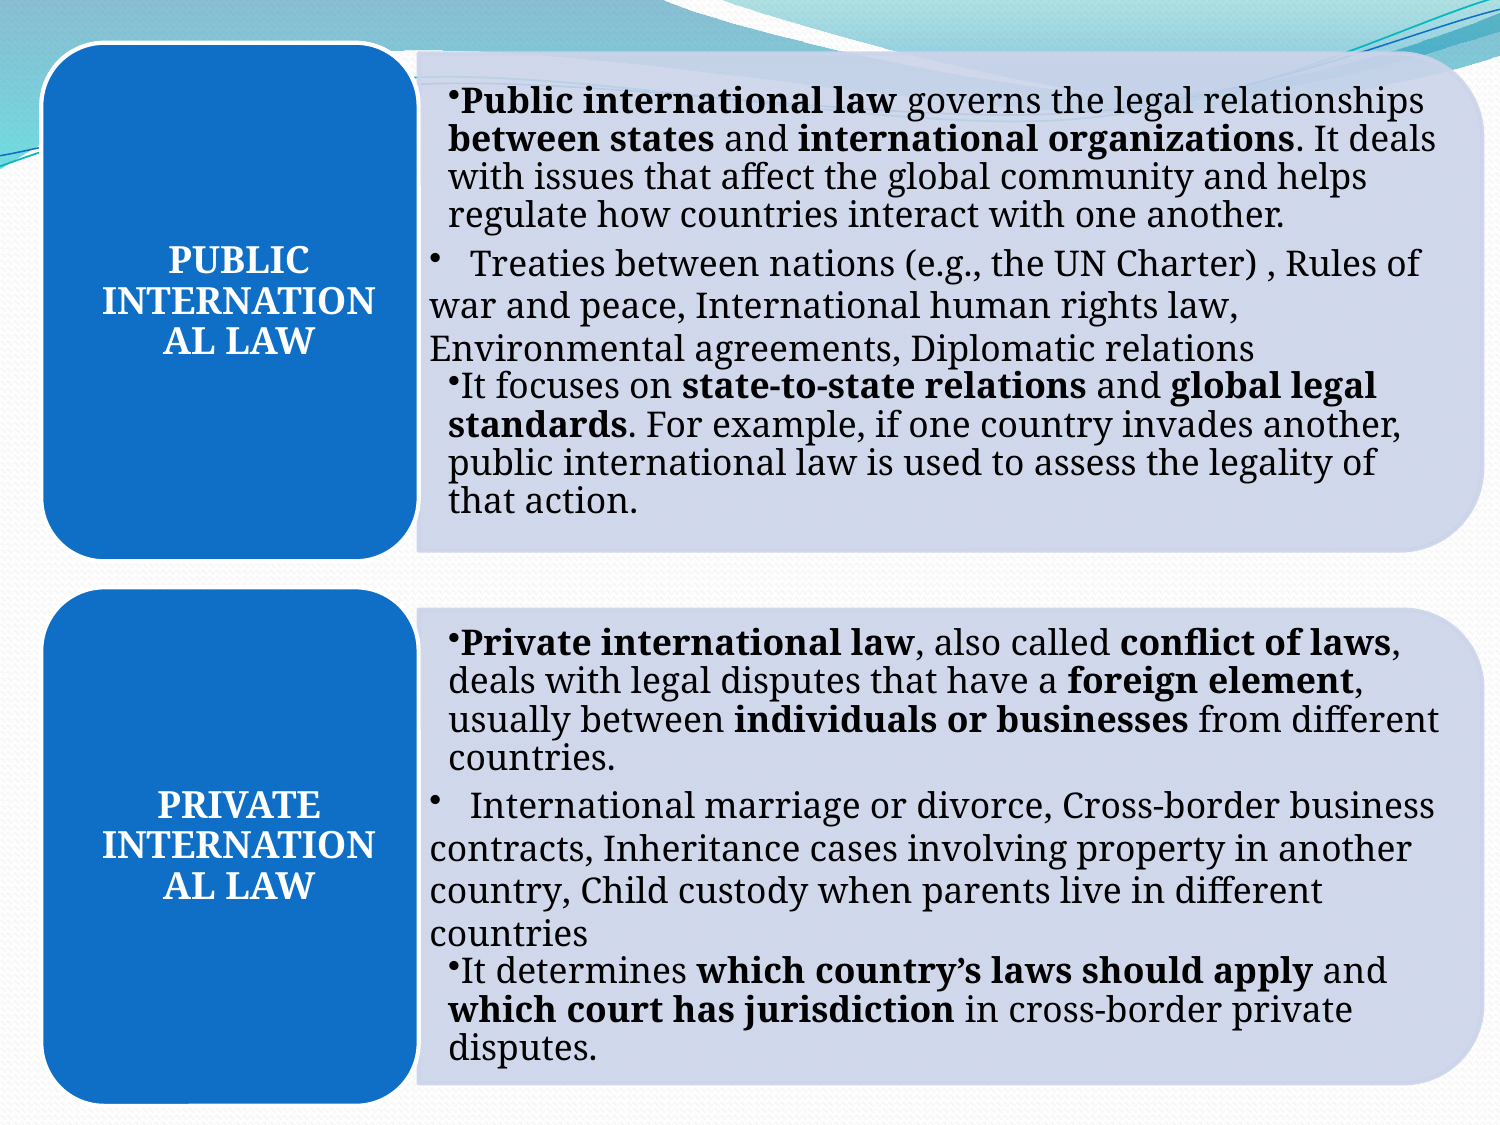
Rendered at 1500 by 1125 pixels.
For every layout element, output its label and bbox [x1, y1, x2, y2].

list [41, 42, 1483, 1107]
